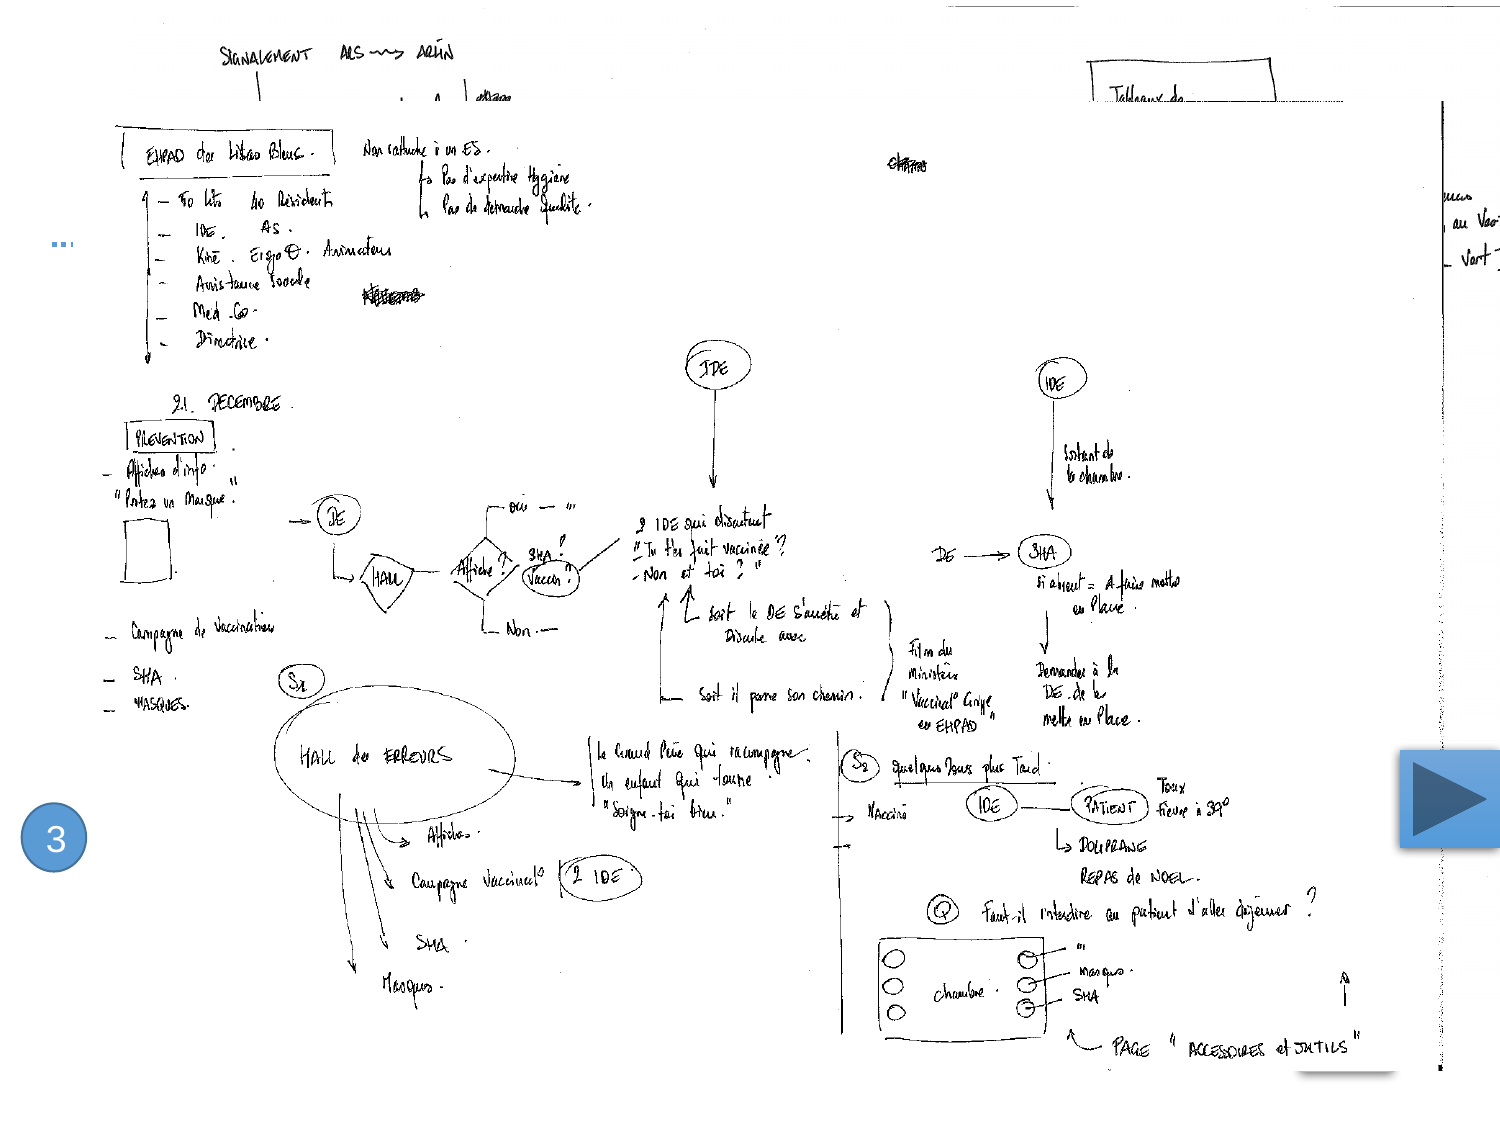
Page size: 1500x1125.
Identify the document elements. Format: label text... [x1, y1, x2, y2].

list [73, 101, 1444, 1071]
picture [129, 6, 1500, 999]
text_box 3 [20, 802, 73, 873]
